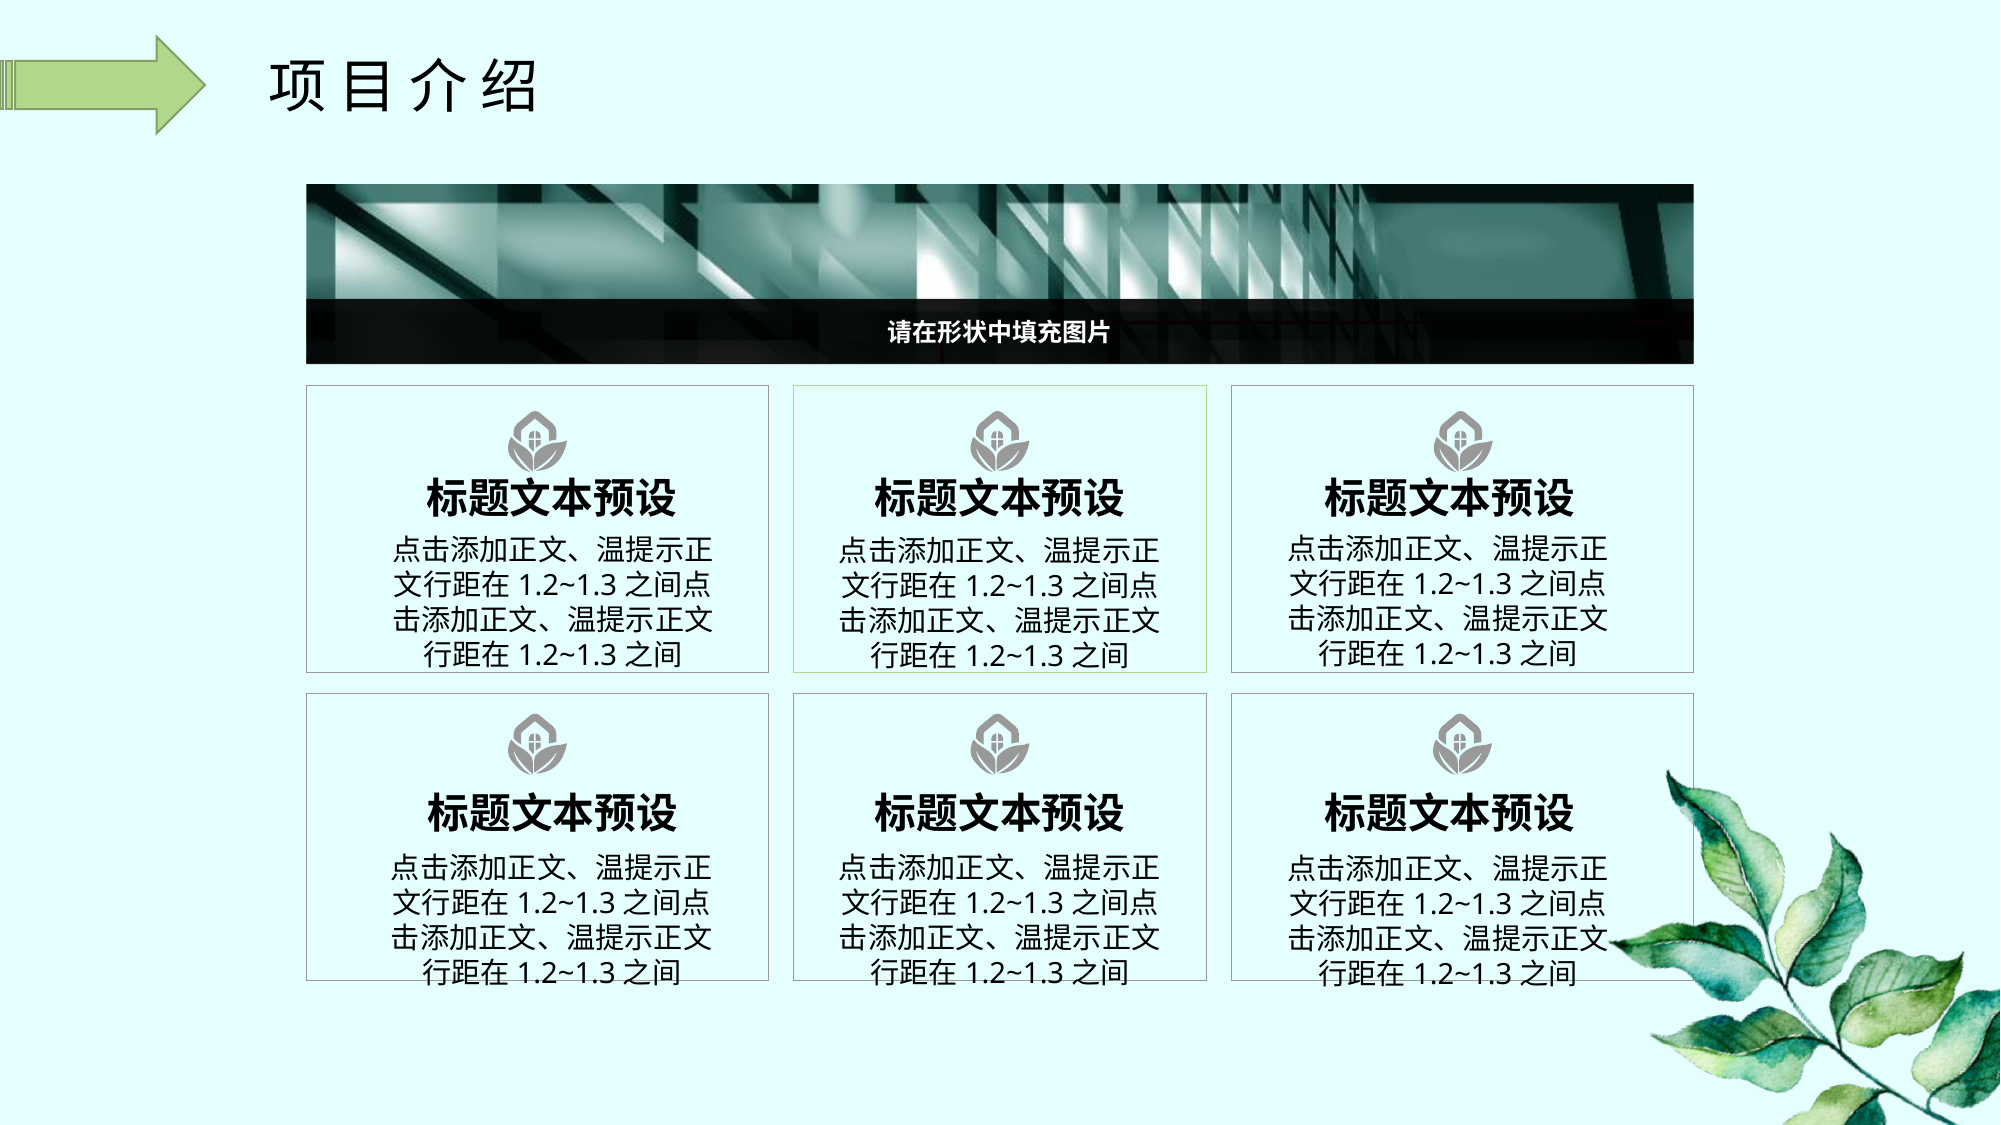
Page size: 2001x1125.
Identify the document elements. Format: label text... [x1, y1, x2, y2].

text_box [0, 60, 4, 110]
text_box 请在形状中填充图片 [305, 298, 1695, 365]
picture [1582, 688, 2000, 1125]
text_box [14, 34, 207, 136]
text_box [305, 183, 1695, 298]
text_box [306, 385, 1694, 981]
text_box 项目介绍 [253, 42, 617, 127]
text_box [5, 60, 13, 110]
